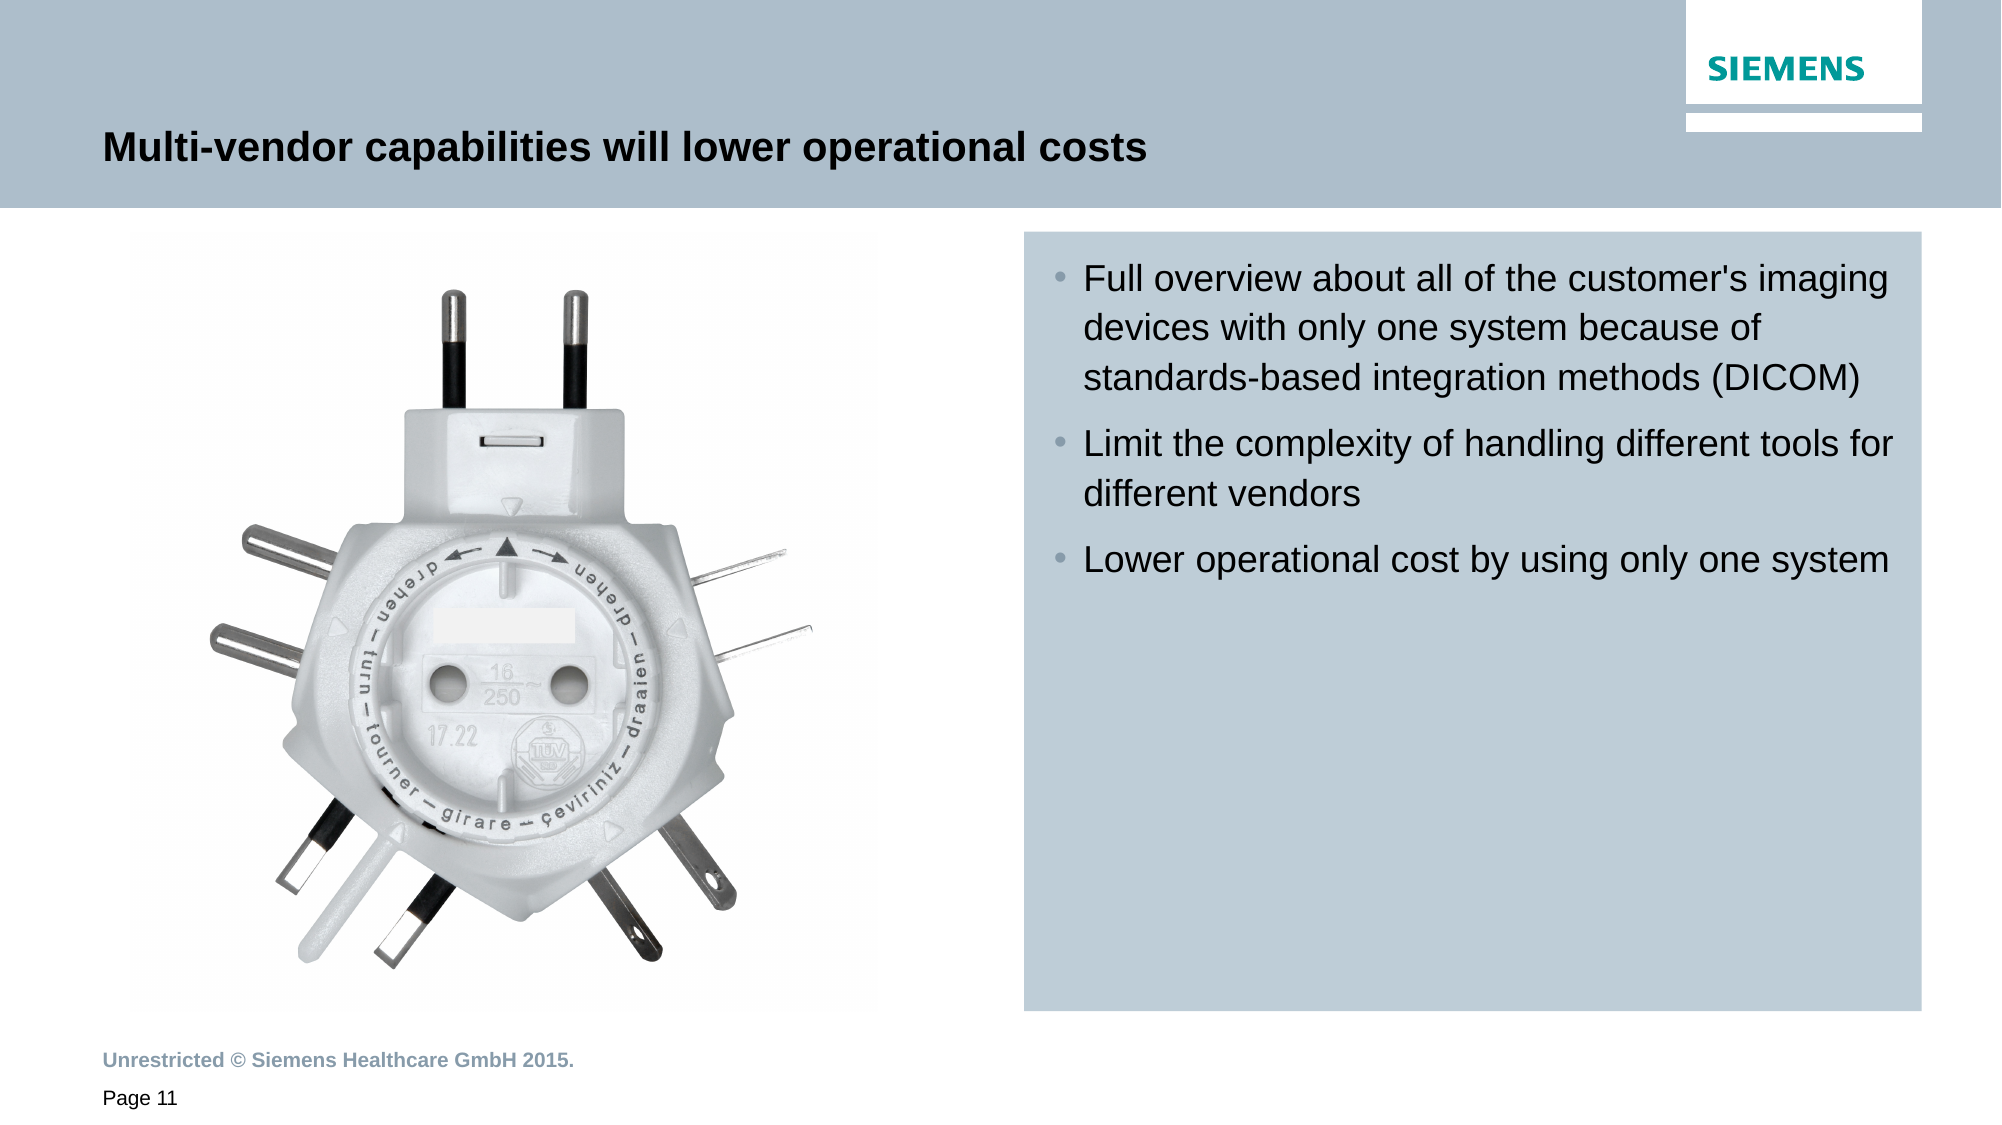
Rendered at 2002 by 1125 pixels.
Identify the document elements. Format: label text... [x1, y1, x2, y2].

picture [129, 232, 878, 1012]
title Multi-vendor capabilities will lower operational costs [0, 0, 2001, 209]
text_box Full overview about all of the customer's imaging devices with only one system because of standards-based integration methods (DICOM) Limit the complexity of handling different tools for different vendors Lower operational cost by using only one system [1024, 231, 1922, 1012]
